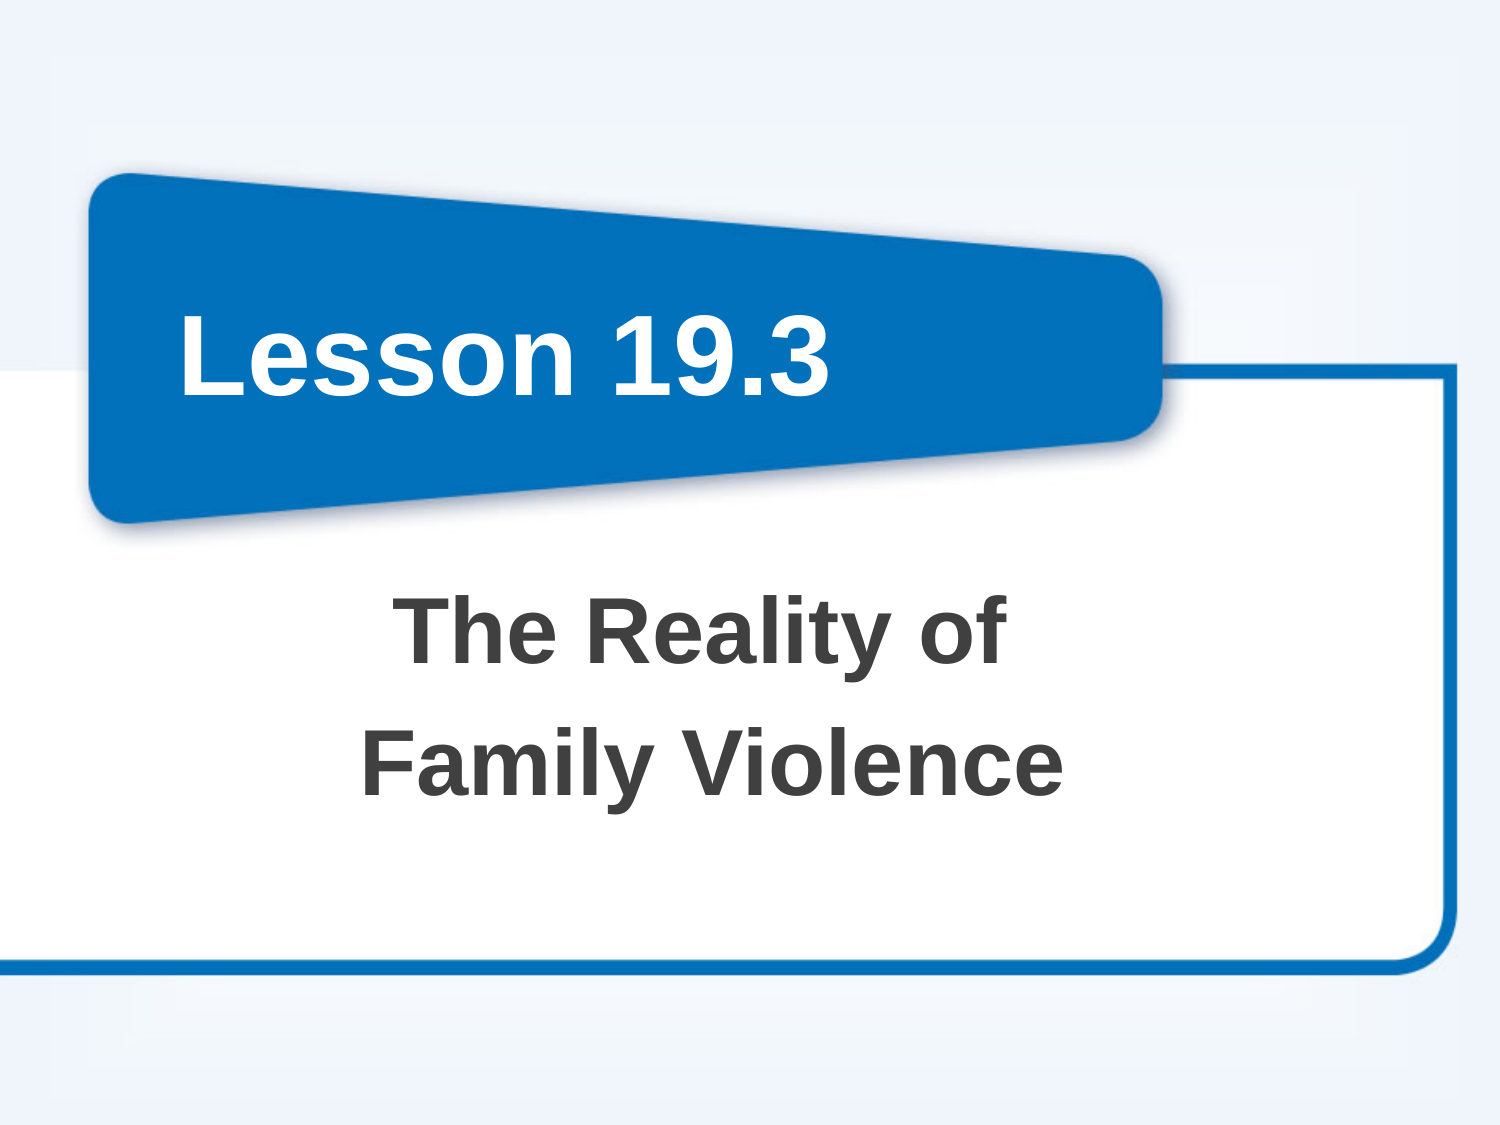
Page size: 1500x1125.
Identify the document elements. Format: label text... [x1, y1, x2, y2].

picture [0, 0, 1500, 1125]
title Lesson 19.3 [162, 262, 1063, 438]
list The Reality of Family Violence [150, 562, 1275, 825]
